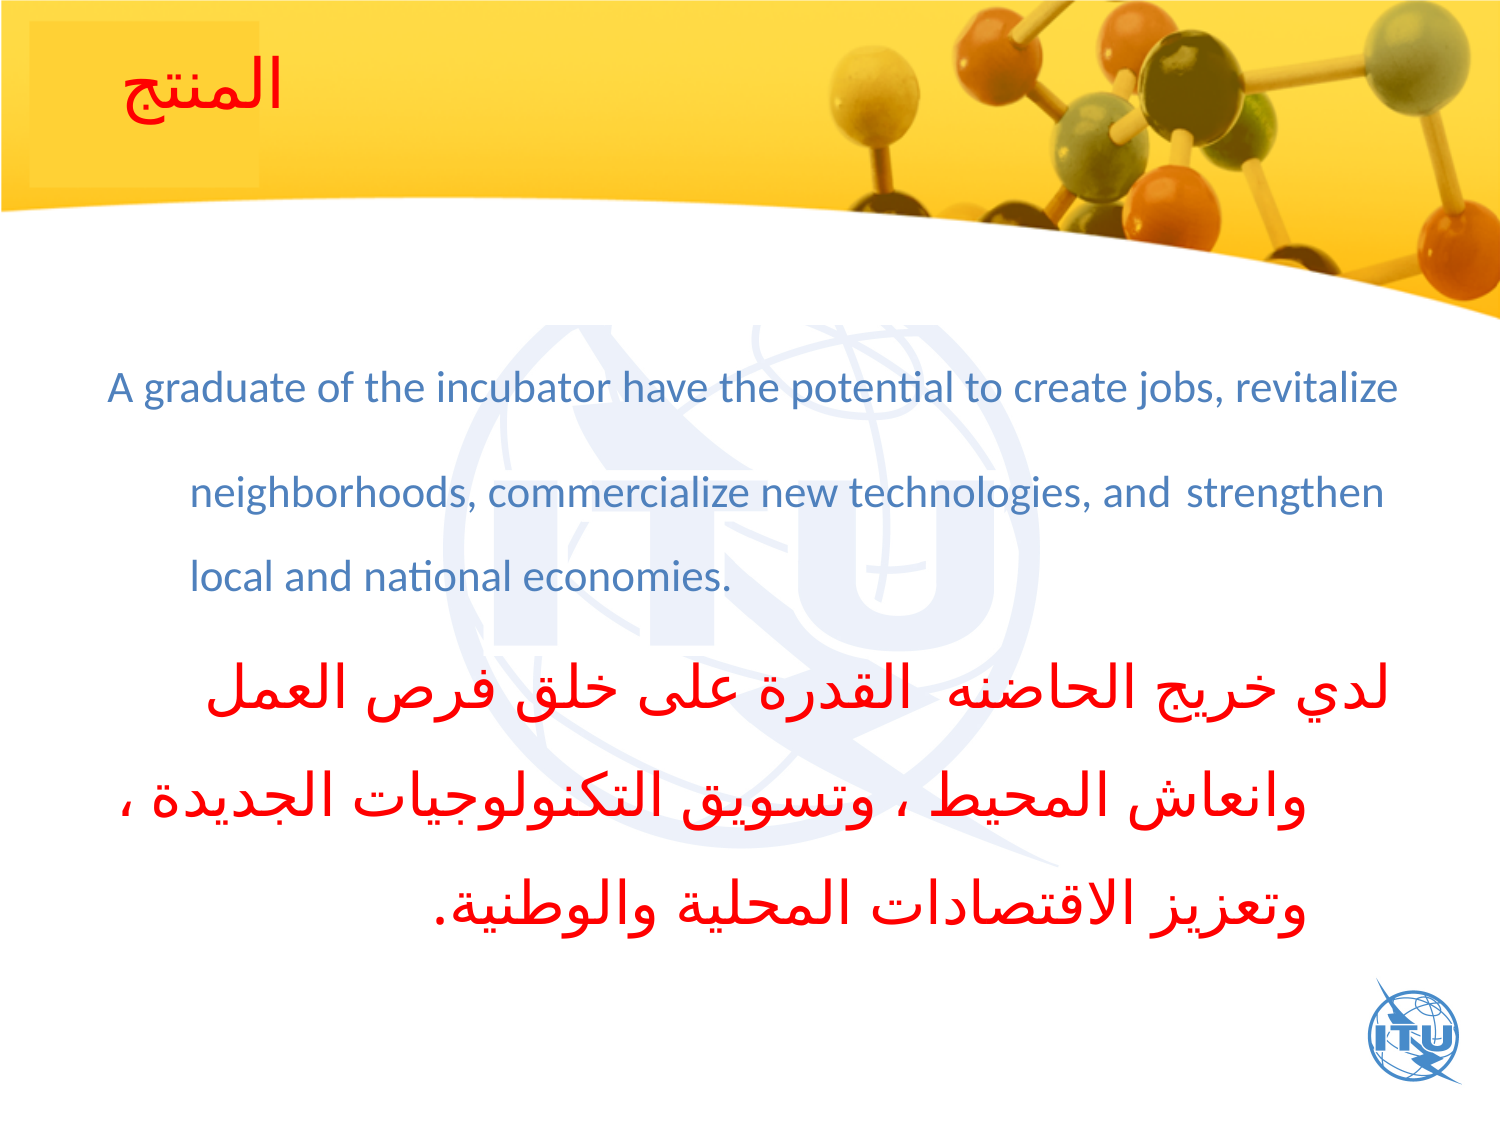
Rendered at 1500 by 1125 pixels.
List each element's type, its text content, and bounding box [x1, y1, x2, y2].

list A graduate of the incubator have the potential to create jobs, revitalize neighborhoods, commercialize new technologies, and strengthen local and national economies. لدي خريج الحاضنه القدرة على خلق فرص العمل وانعاش المحيط ، وتسويق التكنولوجيات الجديدة ، وتعزيز الاقتصادات المحلية والوطنية. [75, 334, 1425, 952]
picture [0, 0, 1500, 1125]
